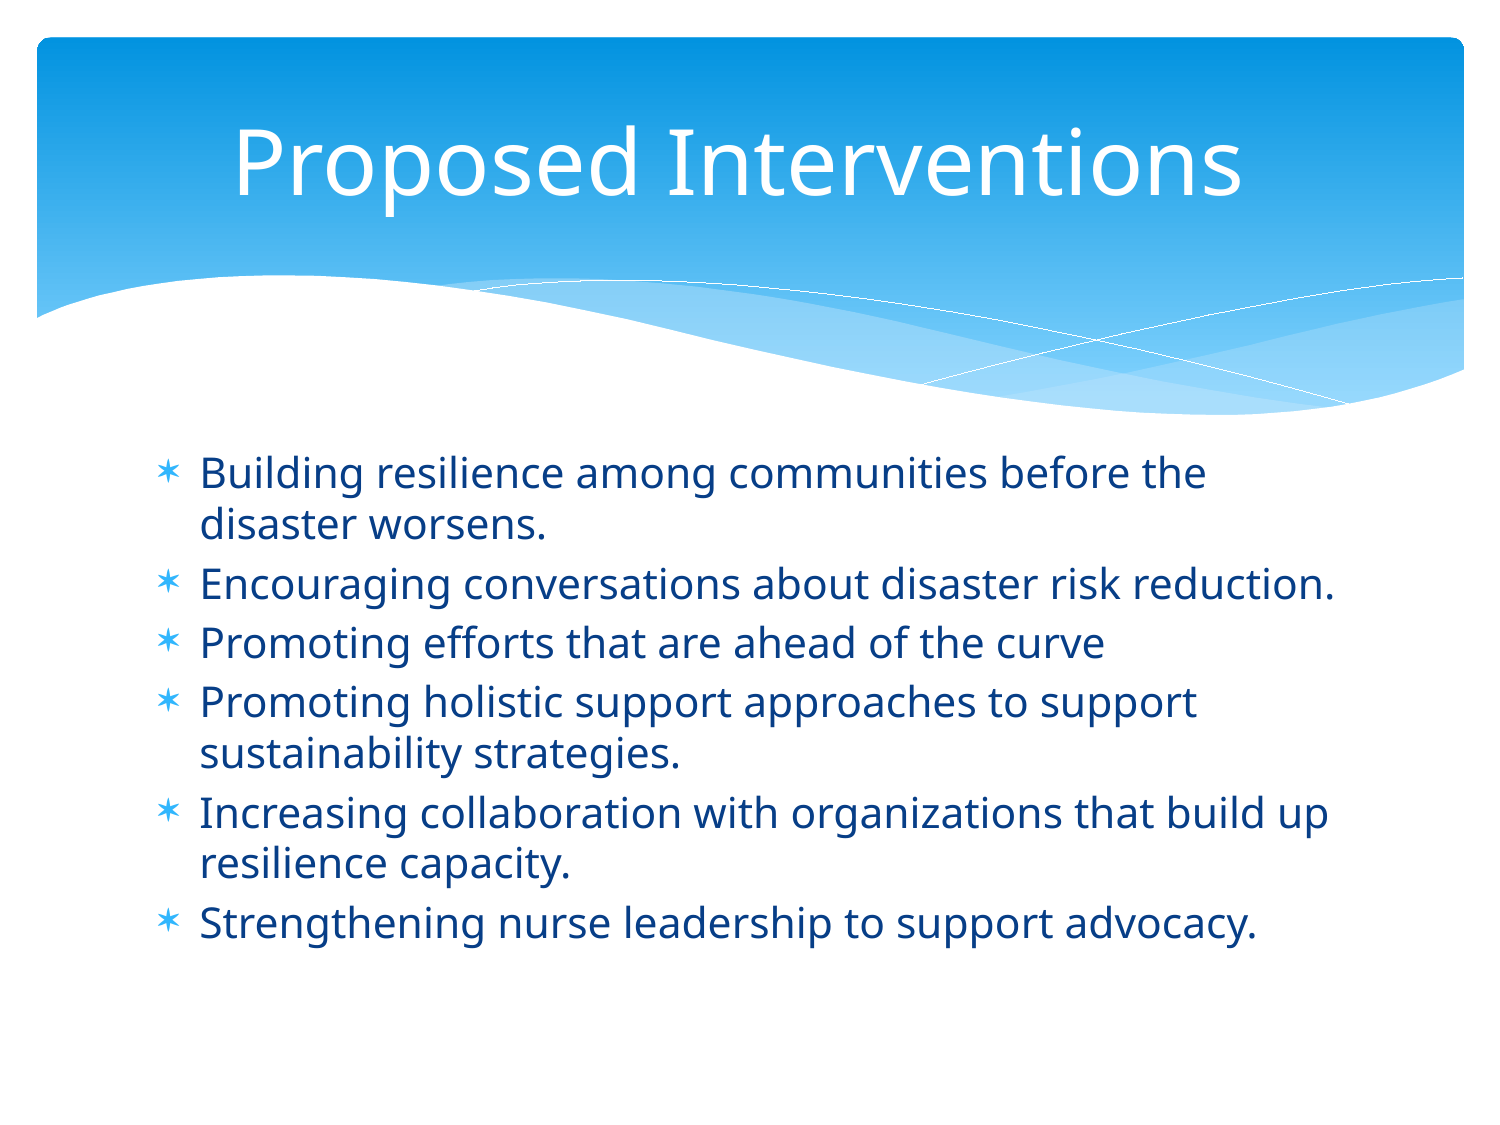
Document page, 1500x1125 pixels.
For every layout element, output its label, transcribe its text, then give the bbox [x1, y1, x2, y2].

title Proposed Interventions [75, 55, 1425, 261]
list Building resilience among communities before the disaster worsens. Encouraging conversations about disaster risk reduction. Promoting efforts that are ahead of the curve Promoting holistic support approaches to support sustainability strategies. Increasing collaboration with organizations that build up resilience capacity. Strengthening nurse leadership to support advocacy. [143, 438, 1359, 1005]
